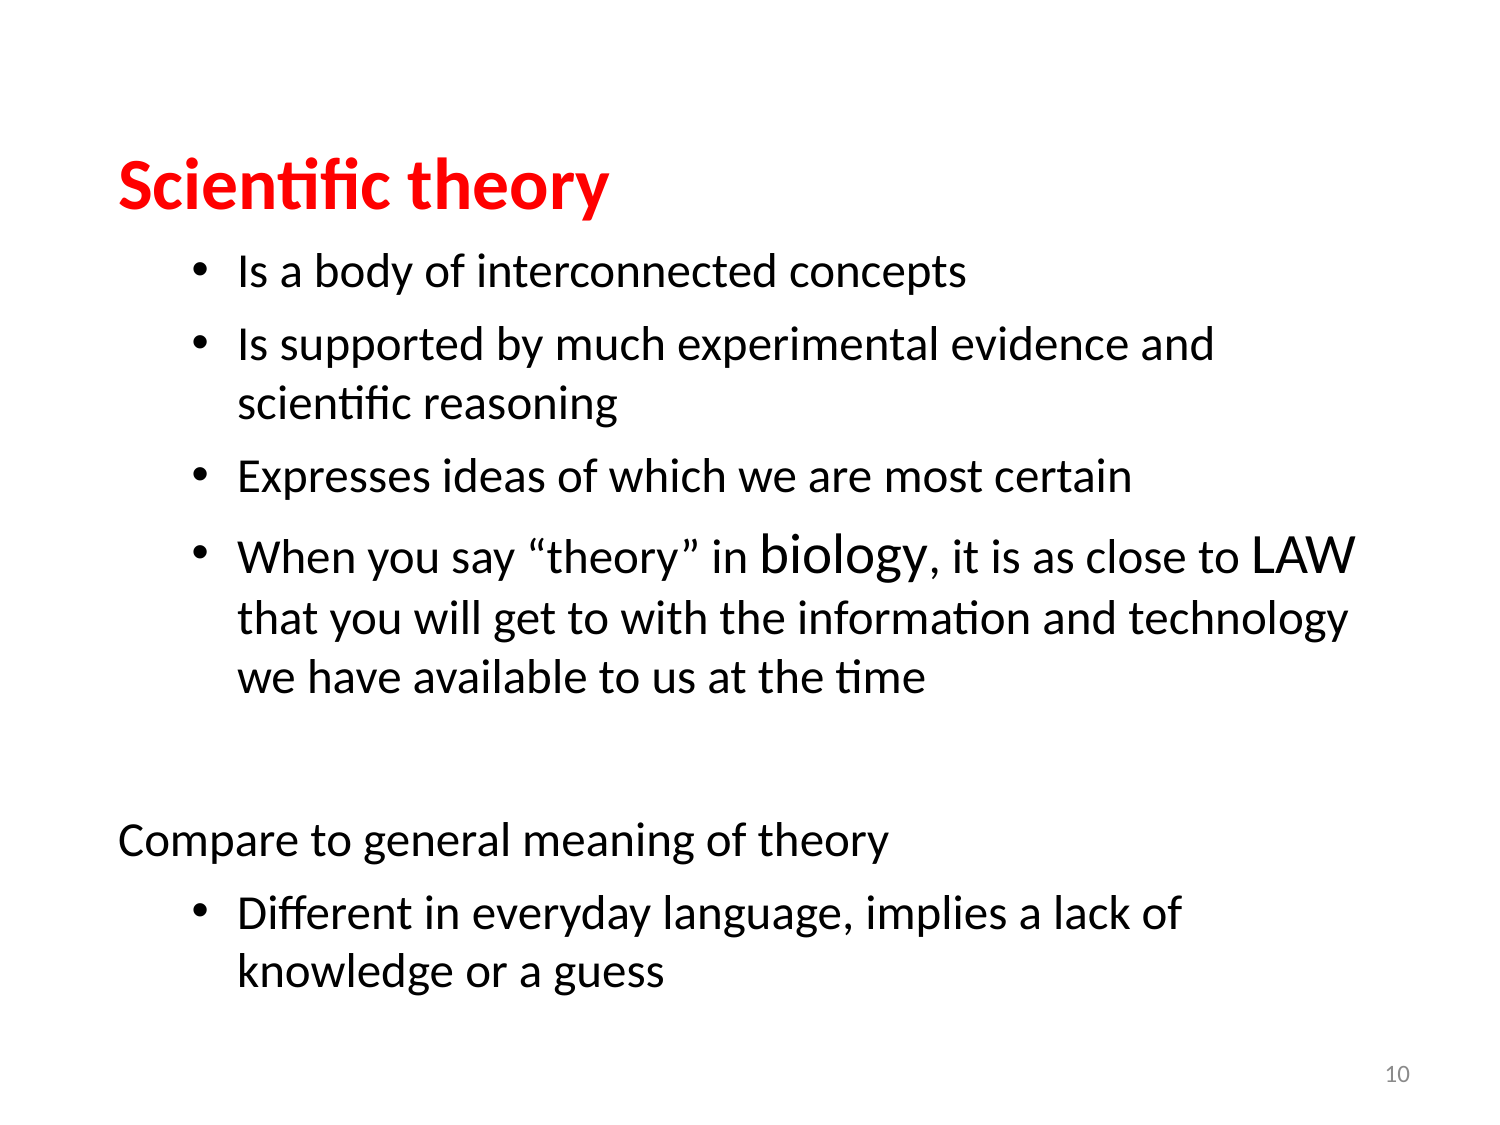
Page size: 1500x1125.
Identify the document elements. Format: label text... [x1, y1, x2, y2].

slide_number 10 [1074, 1042, 1425, 1103]
list Scientific theory Is a body of interconnected concepts Is supported by much experimental evidence and scientific reasoning Expresses ideas of which we are most certain When you say “theory” in biology, it is as close to LAW that you will get to with the information and technology we have available to us at the time Compare to general meaning of theory Different in everyday language, implies a lack of knowledge or a guess [103, 128, 1397, 1014]
